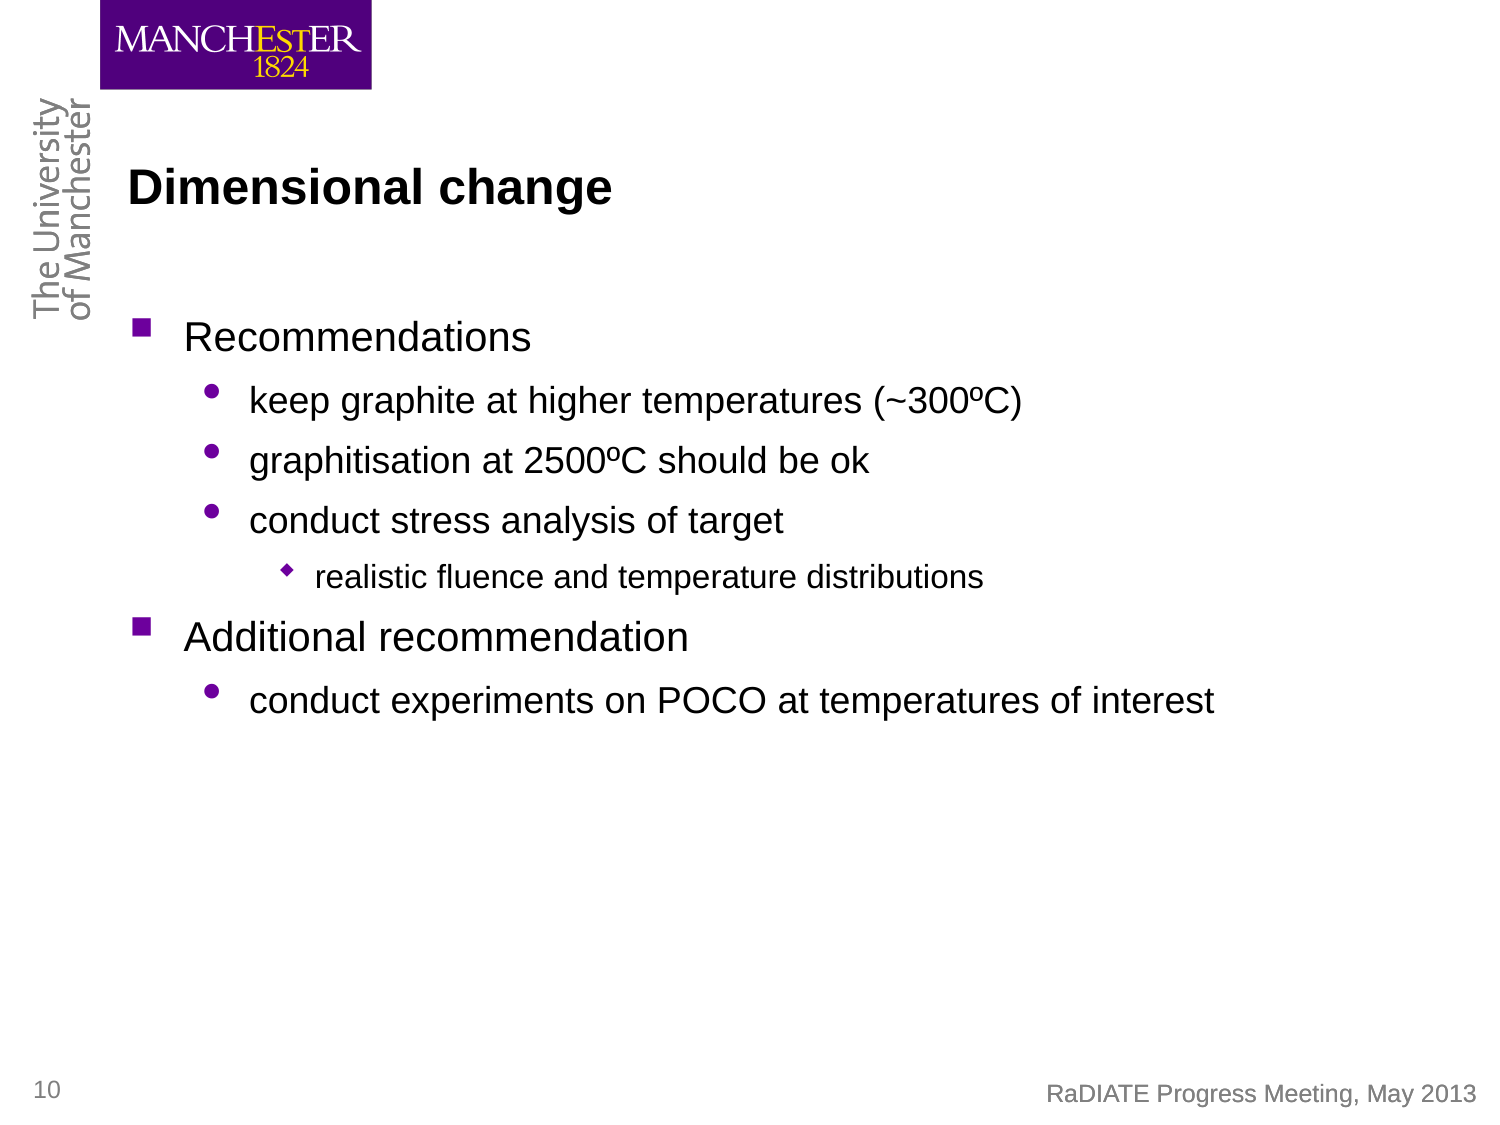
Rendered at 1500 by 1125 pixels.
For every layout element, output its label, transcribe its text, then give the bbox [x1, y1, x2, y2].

slide_number 10 [5, 1058, 89, 1119]
list Recommendations keep graphite at higher temperatures (~300ºC) graphitisation at 2500ºC should be ok conduct stress analysis of target realistic fluence and temperature distributions Additional recommendation conduct experiments on POCO at temperatures of interest [112, 302, 1427, 1005]
title Dimensional change [112, 113, 1427, 256]
picture [0, 0, 372, 320]
